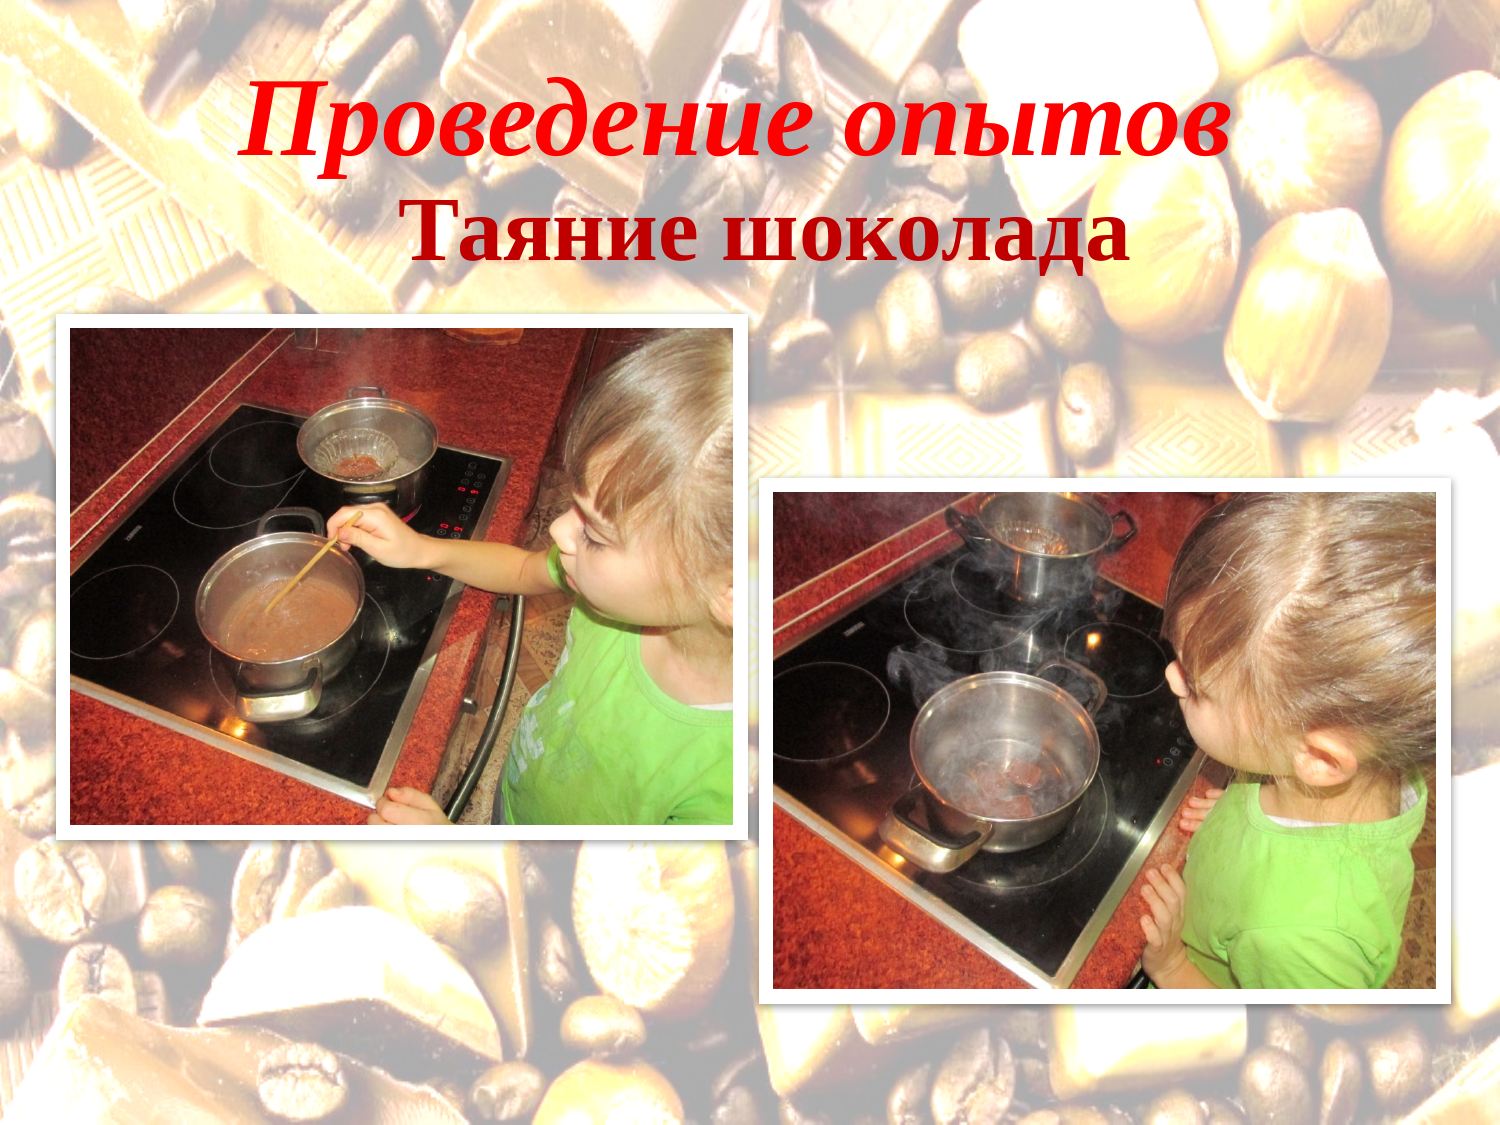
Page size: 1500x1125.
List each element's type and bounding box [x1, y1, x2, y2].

list [70, 327, 734, 826]
picture [0, 0, 1500, 1125]
list [773, 491, 1437, 990]
